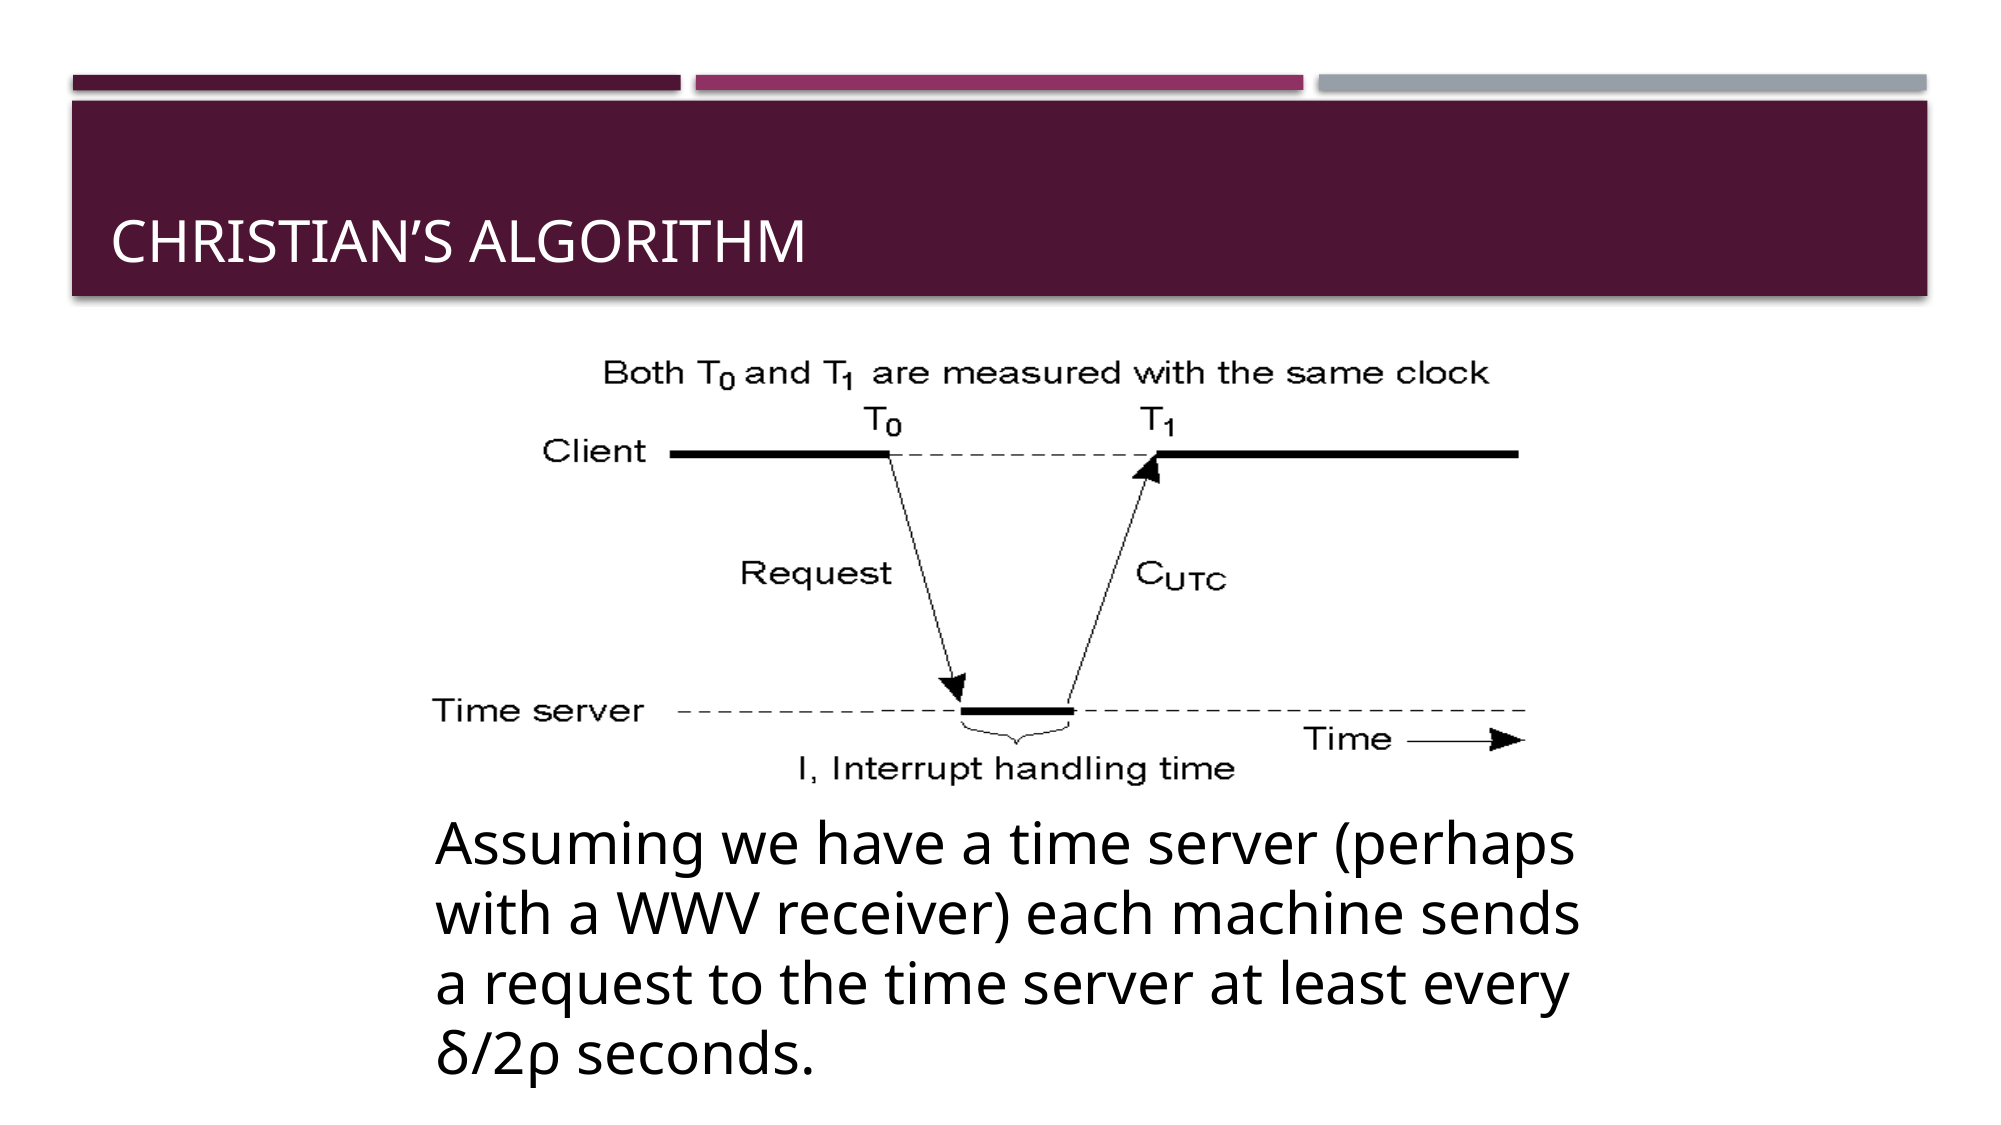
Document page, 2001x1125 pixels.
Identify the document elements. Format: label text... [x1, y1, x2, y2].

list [385, 325, 1568, 800]
text_box Assuming we have a time server (perhaps with a WWV receiver) each machine sends a request to the time server at least every δ/2ρ seconds. [421, 798, 1615, 1094]
title Christian’s Algorithm [95, 115, 1905, 282]
